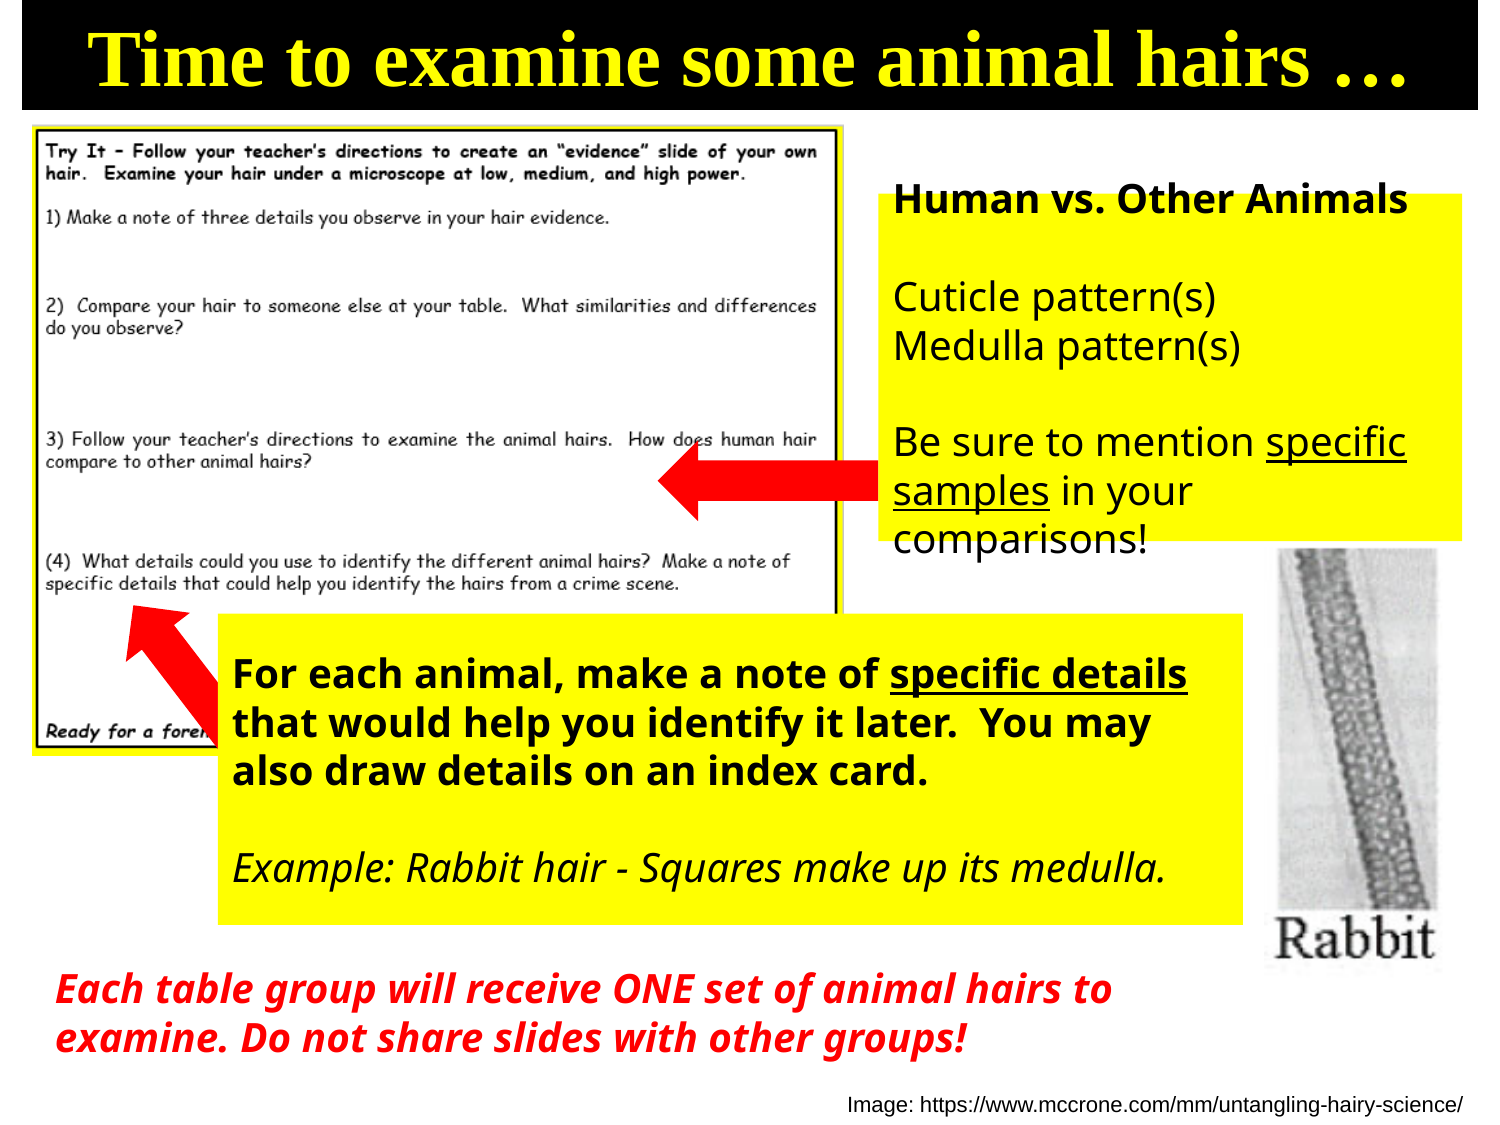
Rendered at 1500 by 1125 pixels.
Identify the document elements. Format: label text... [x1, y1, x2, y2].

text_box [159, 520, 1455, 978]
picture [32, 124, 845, 757]
text_box [848, 458, 878, 503]
text_box Time to examine some animal hairs … [22, 0, 1478, 110]
text_box Each table group will receive ONE set of animal hairs to examine. Do not share slides with other groups! [40, 937, 1243, 1086]
text_box Human vs. Other Animals Cuticle pattern(s) Medulla pattern(s) Be sure to mention specific samples in your comparisons! [878, 193, 1463, 542]
text_box Image: https://www.mccrone.com/mm/untangling-hairy-science/ [580, 1083, 1478, 1125]
